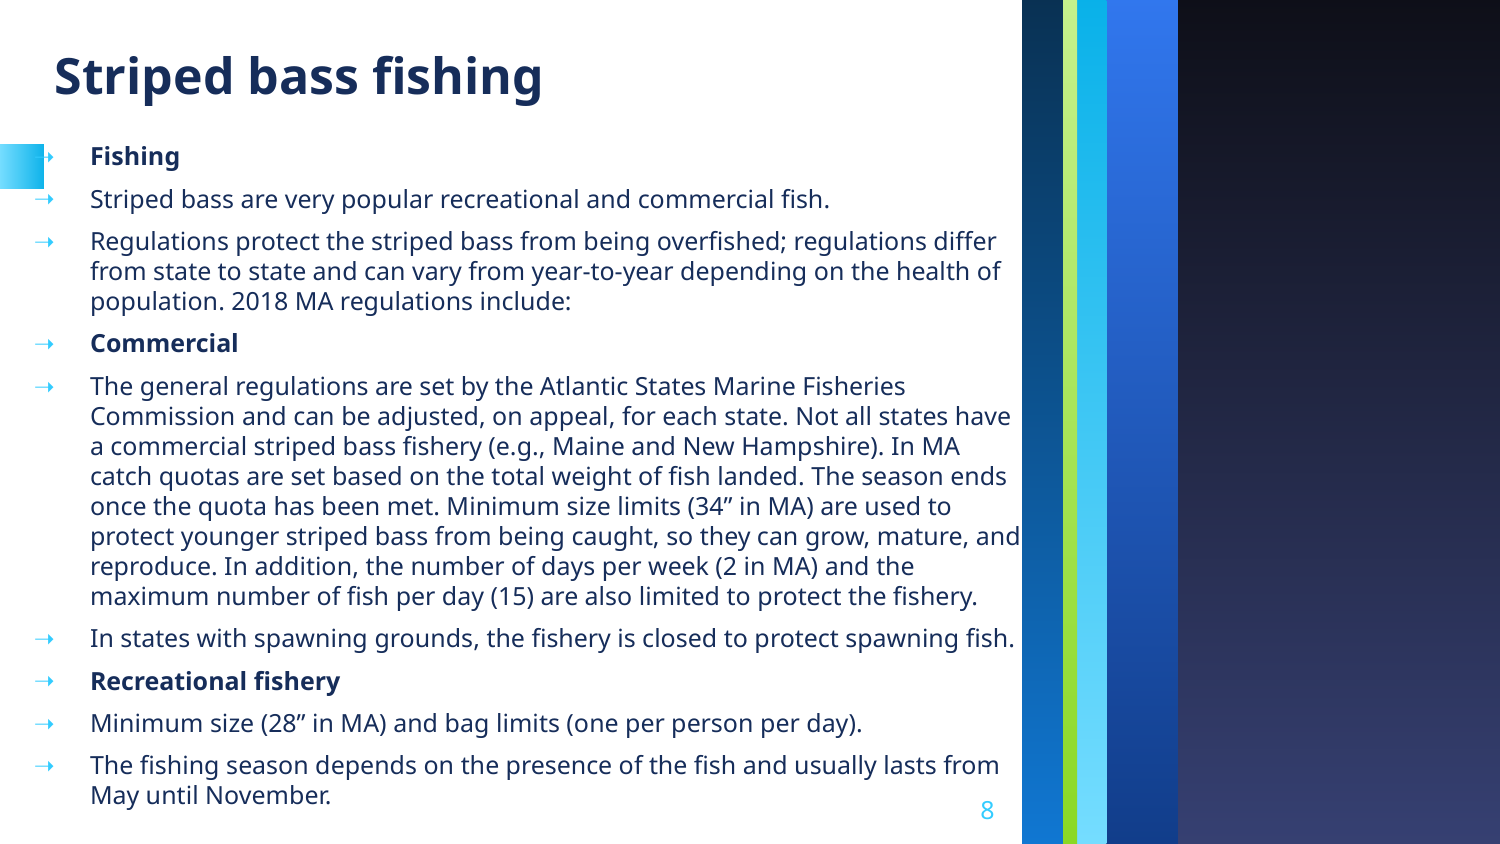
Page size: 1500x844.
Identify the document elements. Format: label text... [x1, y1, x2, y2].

title Striped bass fishing [39, 0, 910, 120]
list Fishing Striped bass are very popular recreational and commercial fish. Regulations protect the striped bass from being overfished; regulations differ from state to state and can vary from year-to-year depending on the health of population. 2018 MA regulations include: Commercial The general regulations are set by the Atlantic States Marine Fisheries Commission and can be adjusted, on appeal, for each state. Not all states have a commercial striped bass fishery (e.g., Maine and New Hampshire). In MA catch quotas are set based on the total weight of fish landed. The season ends once the quota has been met. Minimum size limits (34” in MA) are used to protect younger striped bass from being caught, so they can grow, mature, and reproduce. In addition, the number of days per week (2 in MA) and the maximum number of fish per day (15) are also limited to protect the fishery. In states with spawning grounds, the fishery is closed to protect spawning fish. Recreational fishery Minimum size (28” in MA) and bag limits (one per person per day). The fishing season depends on the presence of the fish and usually lasts from May until November. [0, 125, 1043, 645]
slide_number 8 [919, 779, 1010, 844]
